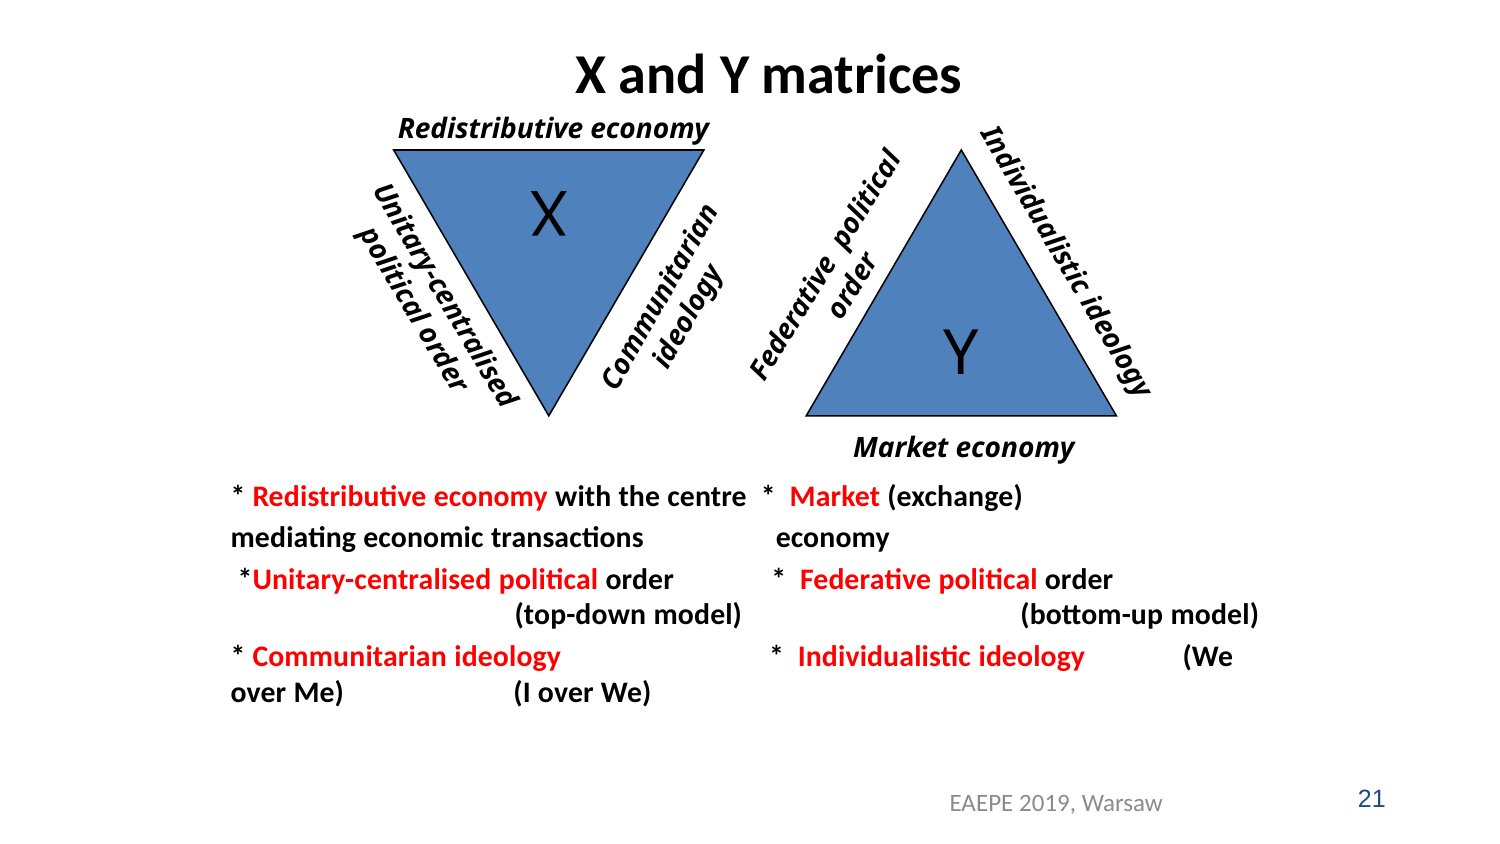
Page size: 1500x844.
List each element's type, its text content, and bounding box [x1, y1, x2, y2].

title X and Y matrices [431, 18, 1107, 113]
text_box Market economy [838, 421, 1097, 471]
text_box X [394, 152, 703, 416]
text_box Unitary-centralised political order [317, 148, 547, 458]
text_box Communitarian ideology [560, 148, 785, 460]
footer EAEPE 2019, Warsaw [818, 778, 1294, 824]
text_box Federative political order [710, 101, 966, 446]
text_box Individualistic ideology [955, 92, 1186, 436]
text_box Redistributive economy [382, 103, 725, 152]
text_box Y [806, 151, 1117, 416]
list * Redistributive economy with the centre * Market (exchange) mediating economic transactions economy *Unitary-centralised political order * Federative political order (top-down model) (bottom-up model) * Communitarian ideology * Individualistic ideology (We over Me) (I over We) [215, 468, 1294, 741]
slide_number 21 [838, 775, 1401, 820]
